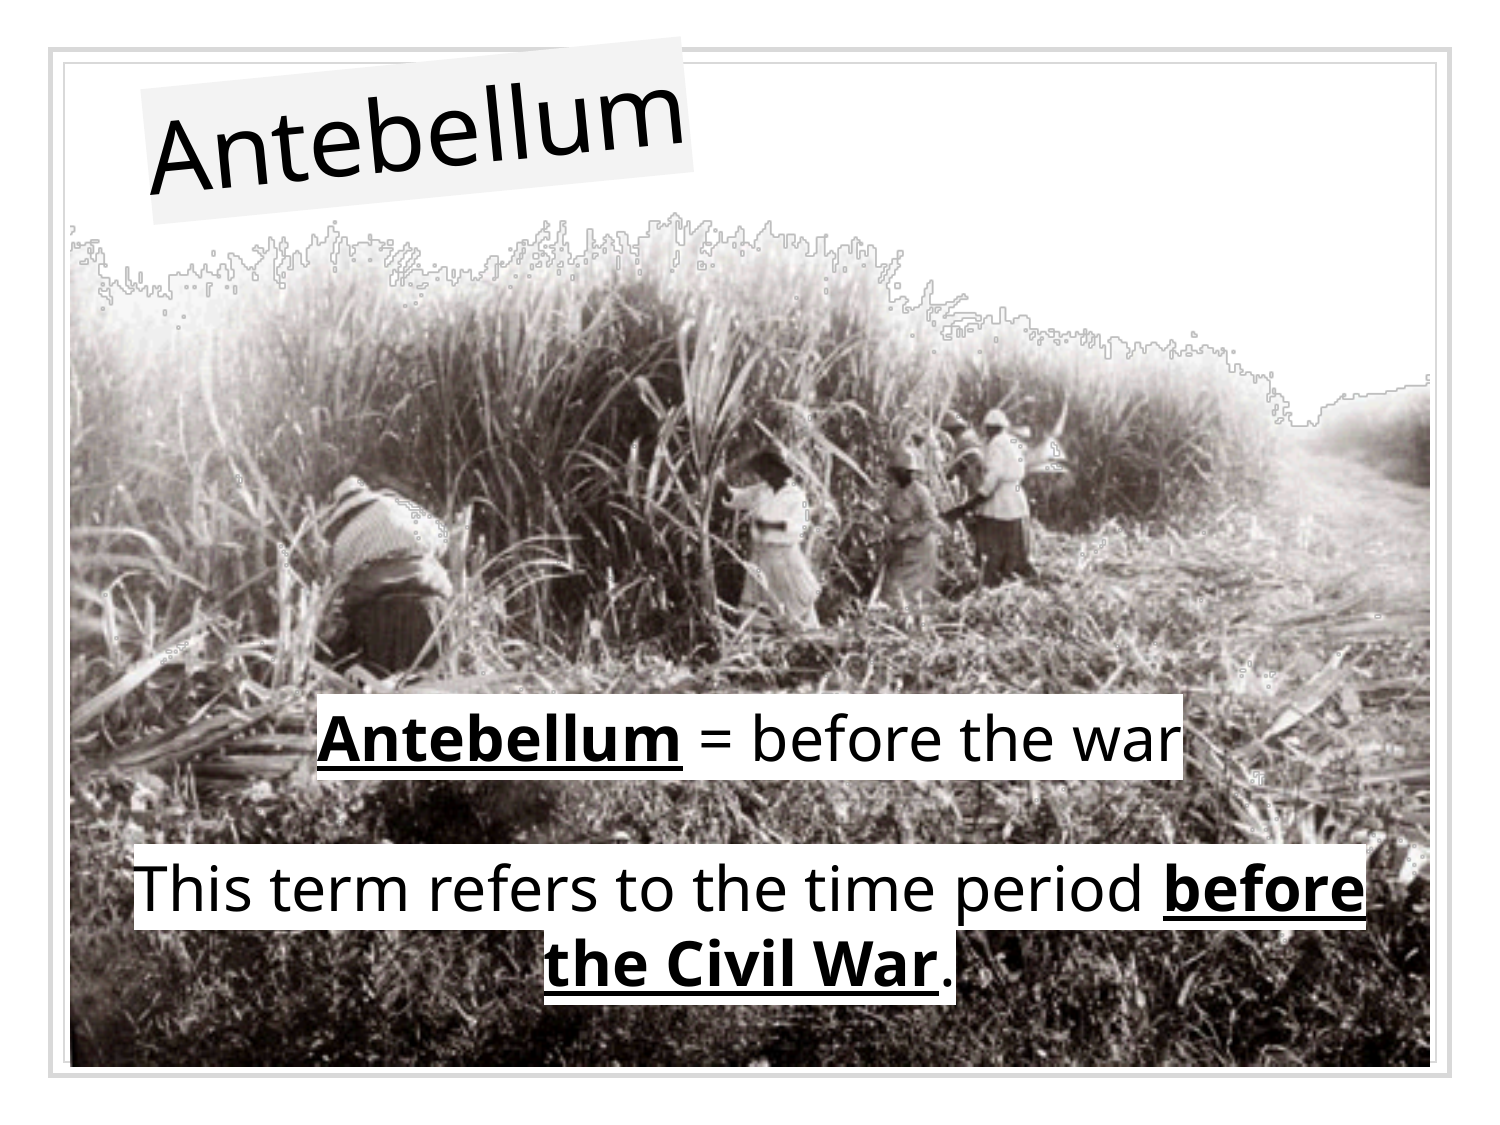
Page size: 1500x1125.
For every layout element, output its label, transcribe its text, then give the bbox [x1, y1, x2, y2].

picture [69, 156, 1431, 1067]
title Antebellum [0, 0, 1098, 255]
